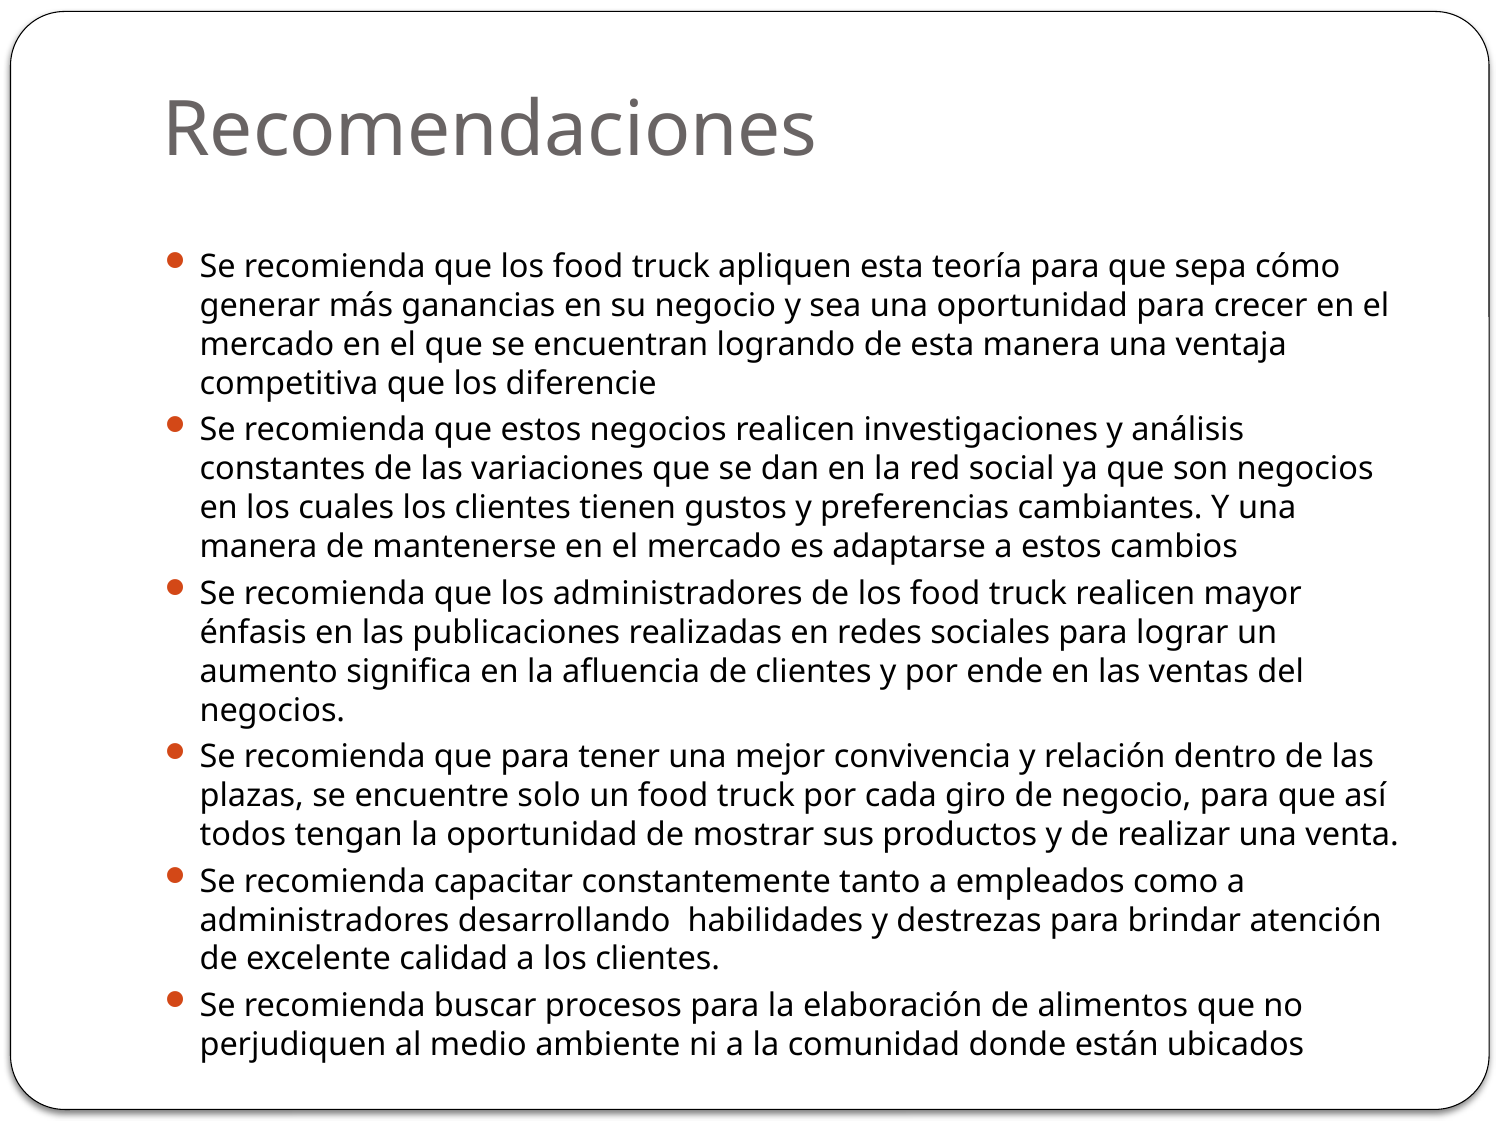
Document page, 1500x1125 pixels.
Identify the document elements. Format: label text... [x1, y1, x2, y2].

title Recomendaciones [147, 66, 843, 186]
list Se recomienda que los food truck apliquen esta teoría para que sepa cómo generar más ganancias en su negocio y sea una oportunidad para crecer en el mercado en el que se encuentran logrando de esta manera una ventaja competitiva que los diferencie Se recomienda que estos negocios realicen investigaciones y análisis constantes de las variaciones que se dan en la red social ya que son negocios en los cuales los clientes tienen gustos y preferencias cambiantes. Y una manera de mantenerse en el mercado es adaptarse a estos cambios Se recomienda que los administradores de los food truck realicen mayor énfasis en las publicaciones realizadas en redes sociales para lograr un aumento significa en la afluencia de clientes y por ende en las ventas del negocios. Se recomienda que para tener una mejor convivencia y relación dentro de las plazas, se encuentre solo un food truck por cada giro de negocio, para que así todos tengan la oportunidad de mostrar sus productos y de realizar una venta. Se recomienda capacitar constantemente tanto a empleados como a administradores desarrollando habilidades y destrezas para brindar atención de excelente calidad a los clientes. Se recomienda buscar procesos para la elaboración de alimentos que no perjudiquen al medio ambiente ni a la comunidad donde están ubicados [150, 237, 1425, 1083]
